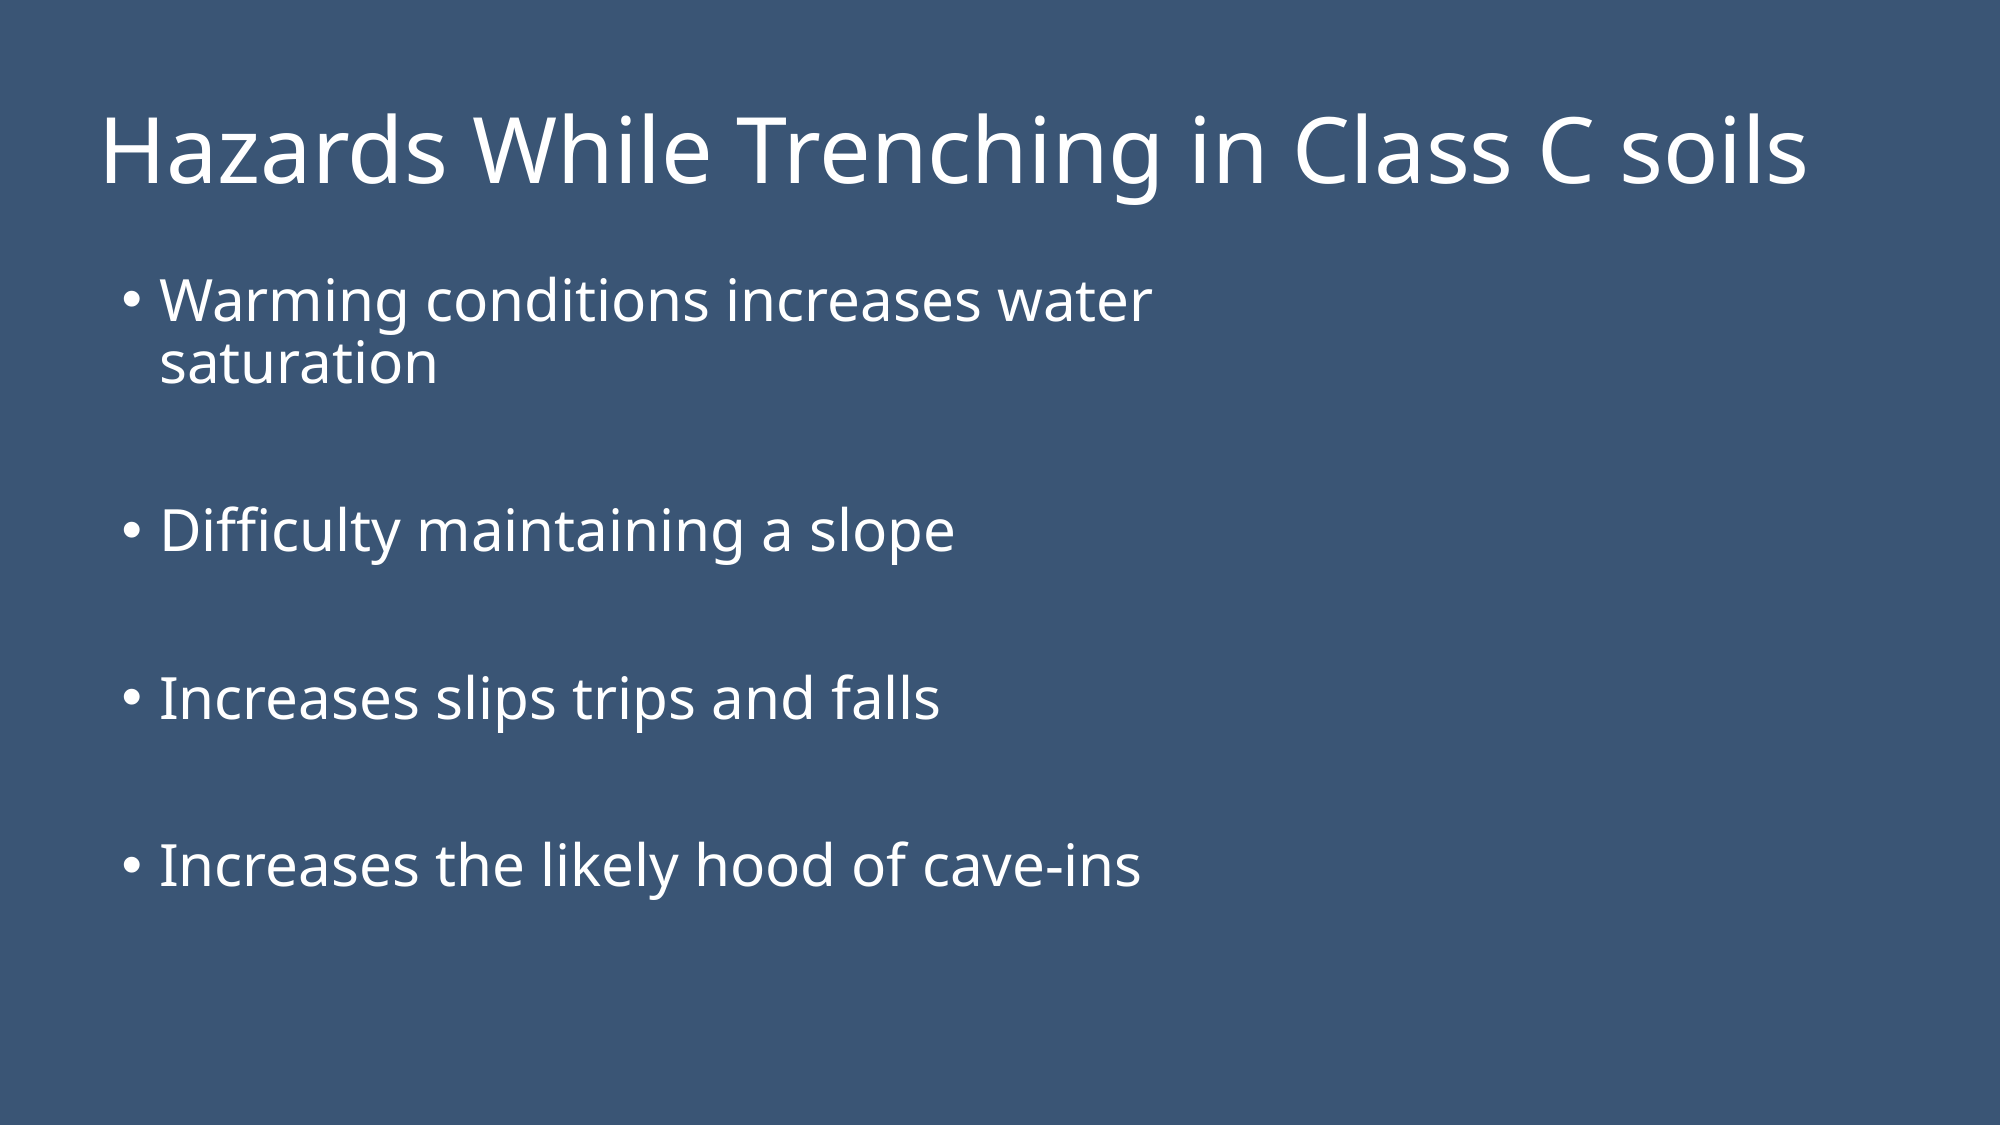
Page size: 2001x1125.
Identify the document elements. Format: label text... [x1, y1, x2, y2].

title Hazards While Trenching in Class C soils [34, 45, 1876, 264]
list Warming conditions increases water saturation Difficulty maintaining a slope Increases slips trips and falls Increases the likely hood of cave-ins [106, 263, 1309, 977]
